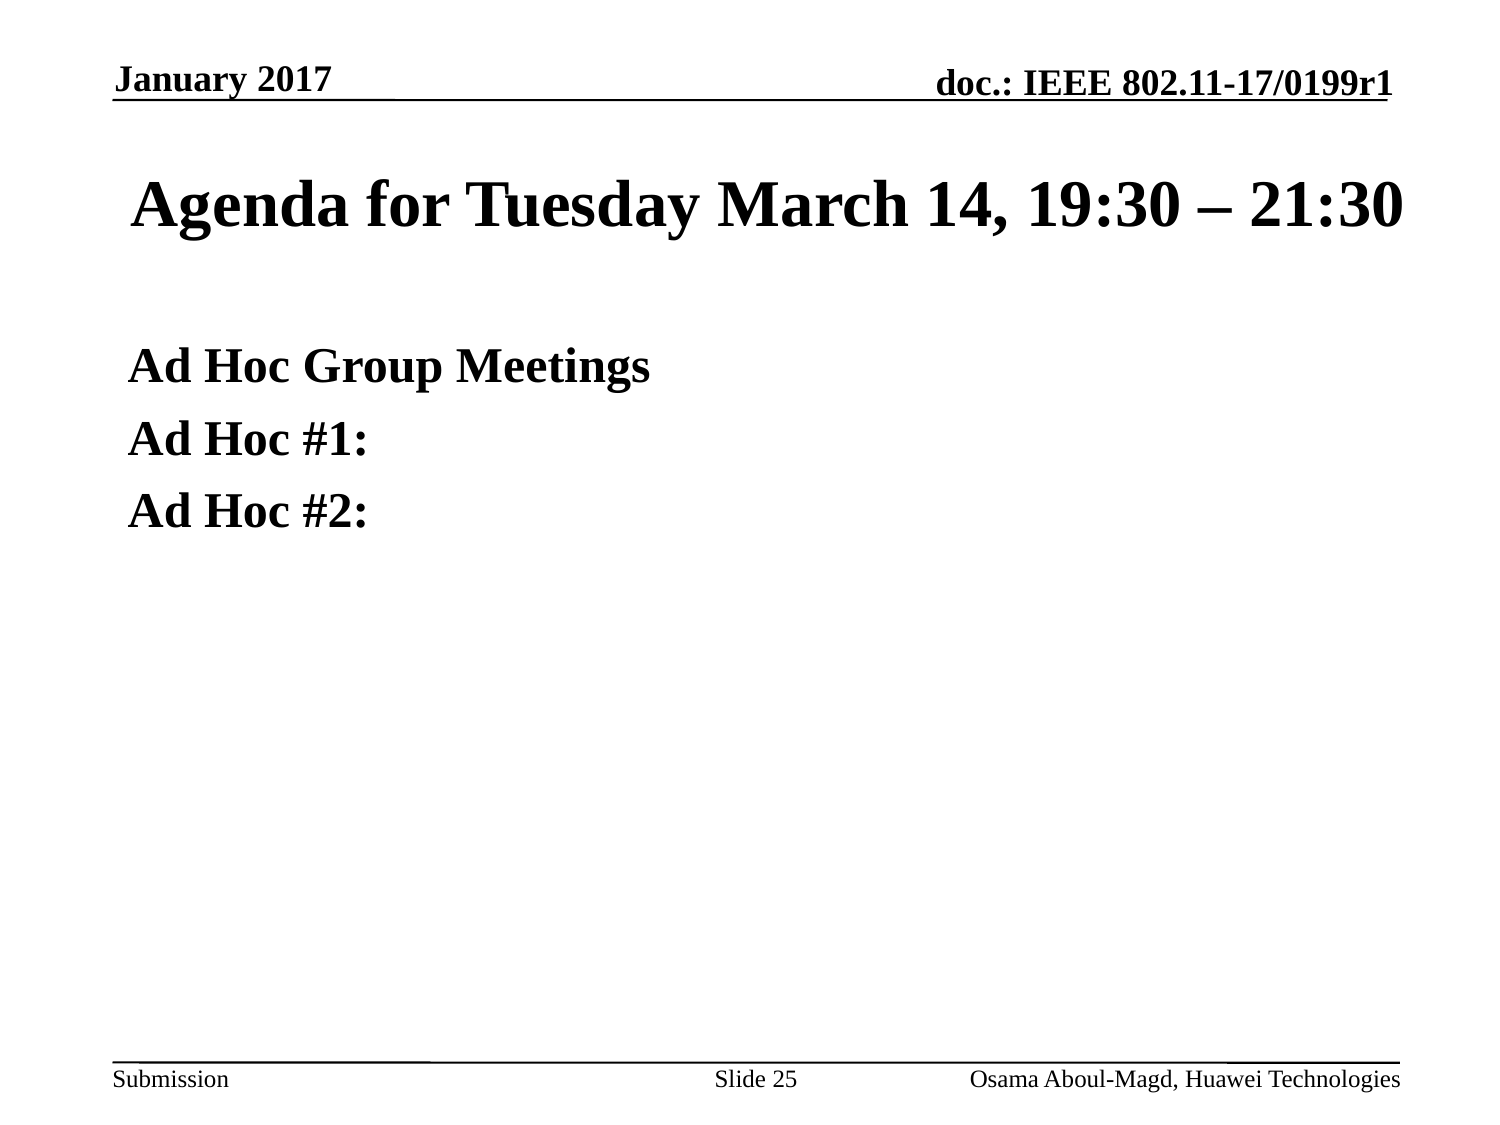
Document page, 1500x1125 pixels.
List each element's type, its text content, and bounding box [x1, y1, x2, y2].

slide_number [114, 54, 423, 100]
title Agenda for Tuesday March 14, 19:30 – 21:30 [112, 112, 1426, 288]
slide_number Slide 25 [712, 1061, 800, 1123]
list Ad Hoc Group Meetings Ad Hoc #1: Ad Hoc #2: [112, 324, 1388, 1000]
footer Osama Aboul-Magd, Huawei Technologies [878, 1061, 1402, 1093]
